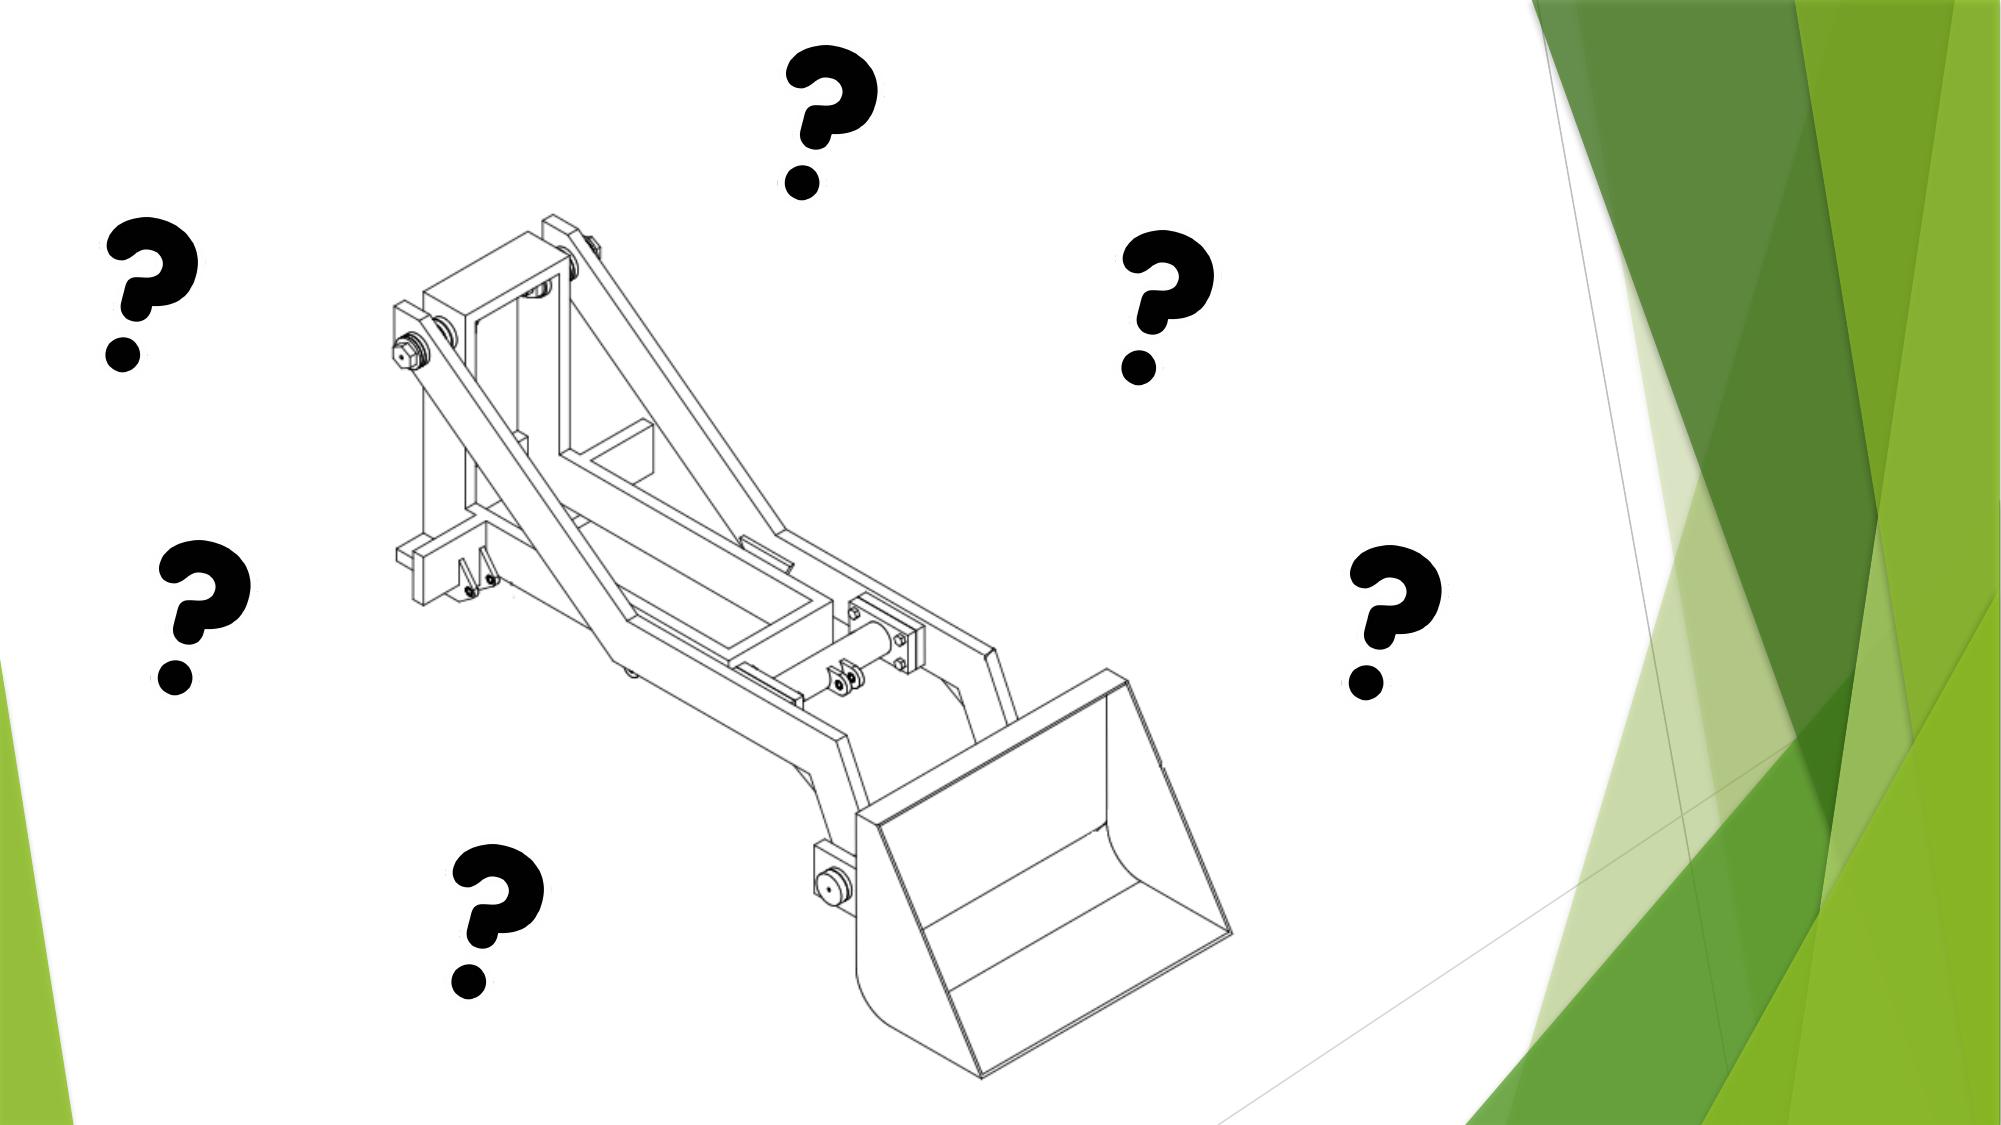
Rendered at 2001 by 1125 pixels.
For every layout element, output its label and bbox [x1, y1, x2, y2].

picture [1308, 536, 1482, 710]
picture [64, 207, 238, 381]
picture [117, 530, 291, 704]
picture [382, 35, 1255, 1083]
